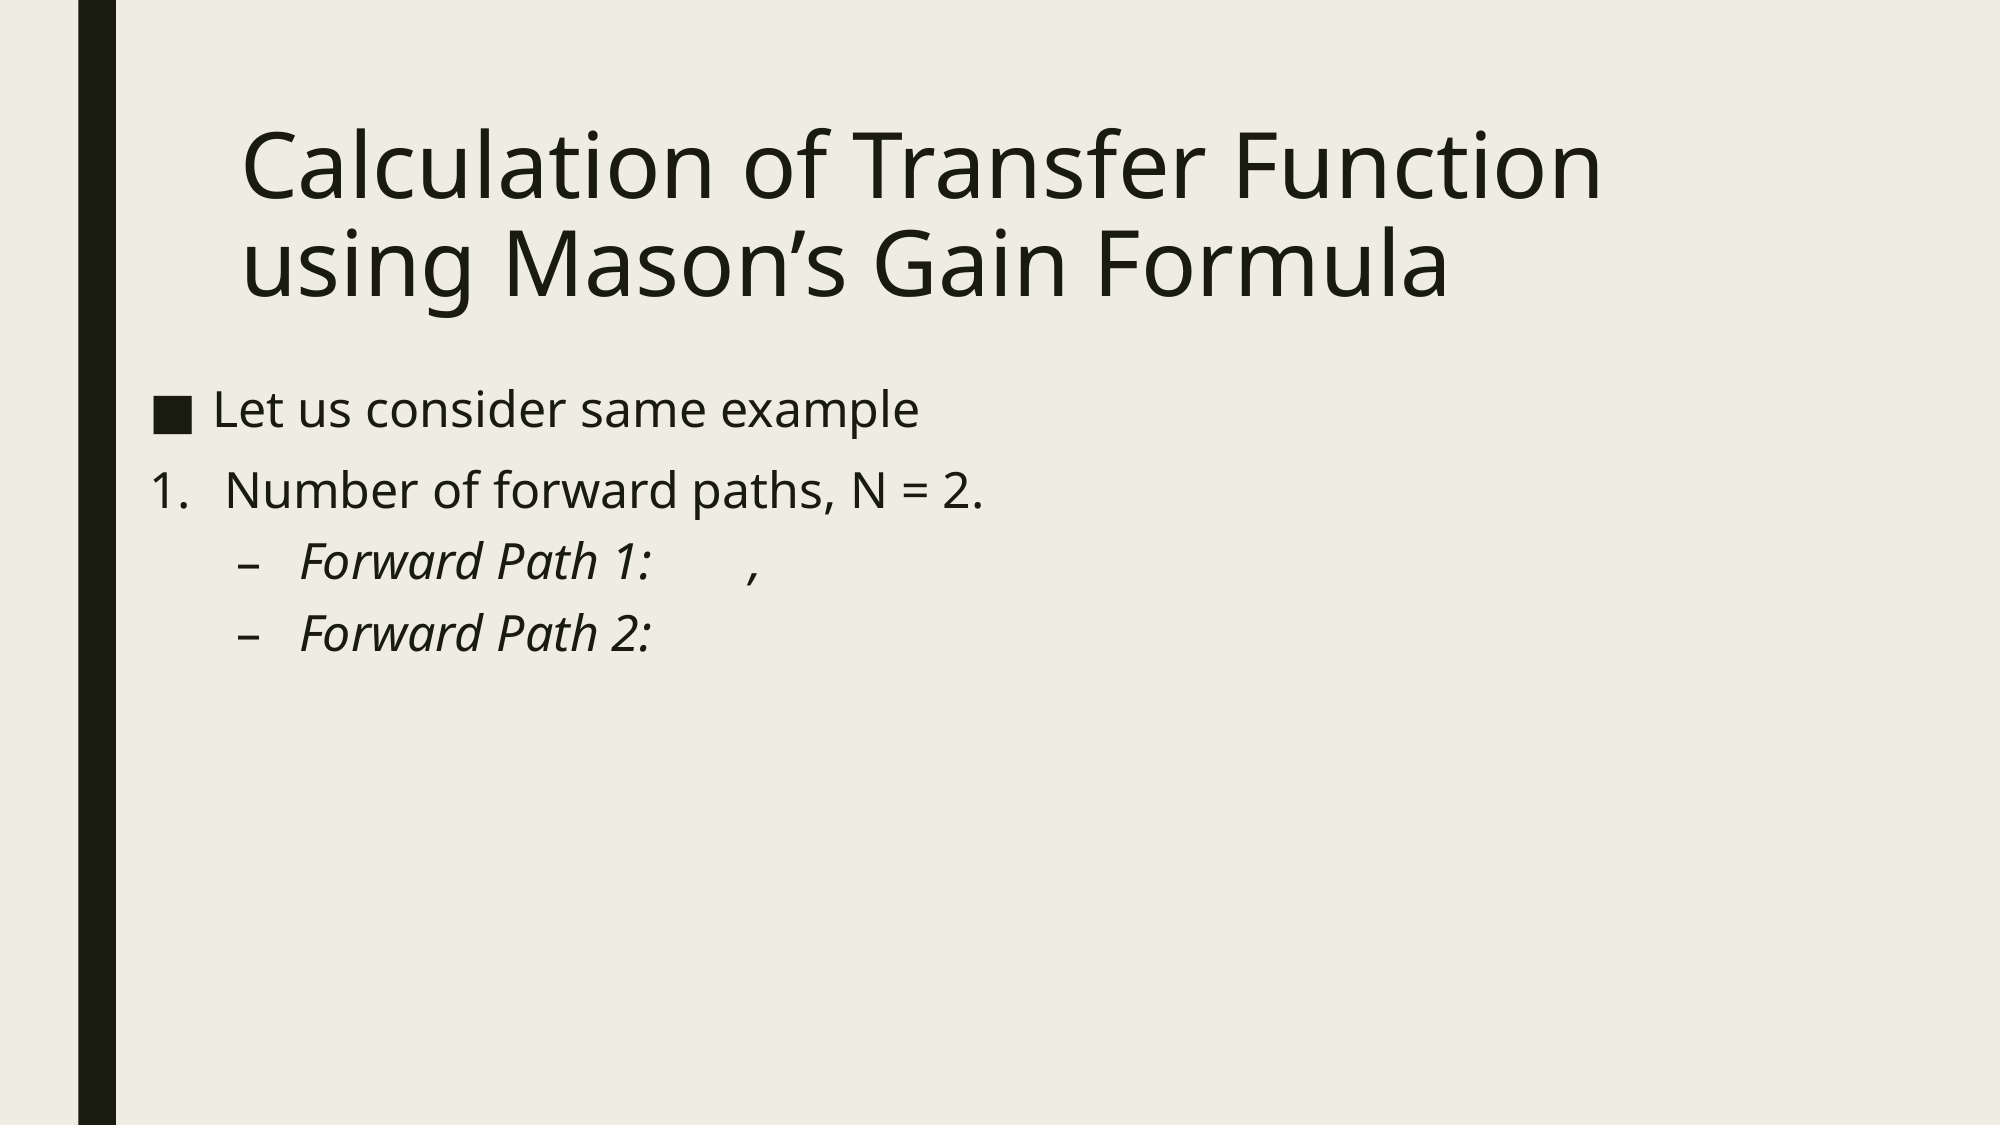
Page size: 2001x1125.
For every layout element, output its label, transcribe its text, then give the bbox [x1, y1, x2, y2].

title Calculation of Transfer Function using Mason’s Gain Formula [225, 112, 1800, 357]
